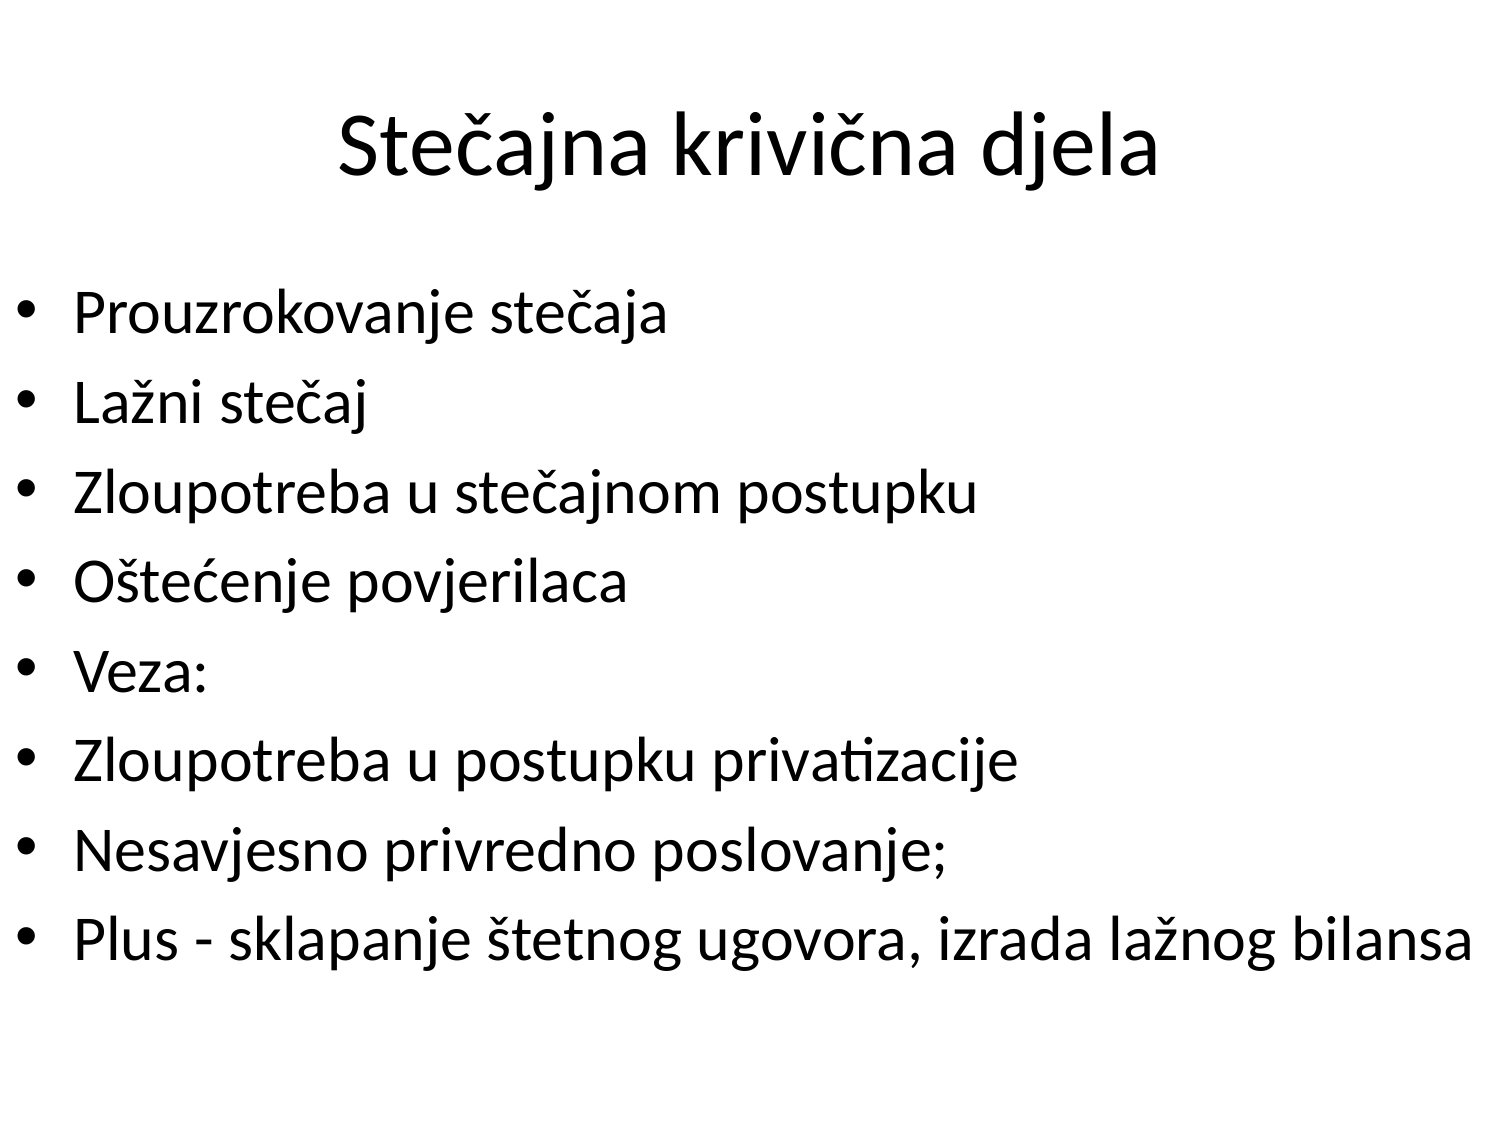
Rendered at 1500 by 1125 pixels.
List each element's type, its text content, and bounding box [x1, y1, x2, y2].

title Stečajna krivična djela [75, 45, 1425, 233]
list Prouzrokovanje stečaja Lažni stečaj Zloupotreba u stečajnom postupku Oštećenje povjerilaca Veza: Zloupotreba u postupku privatizacije Nesavjesno privredno poslovanje; Plus - sklapanje štetnog ugovora, izrada lažnog bilansa [0, 262, 1500, 1005]
